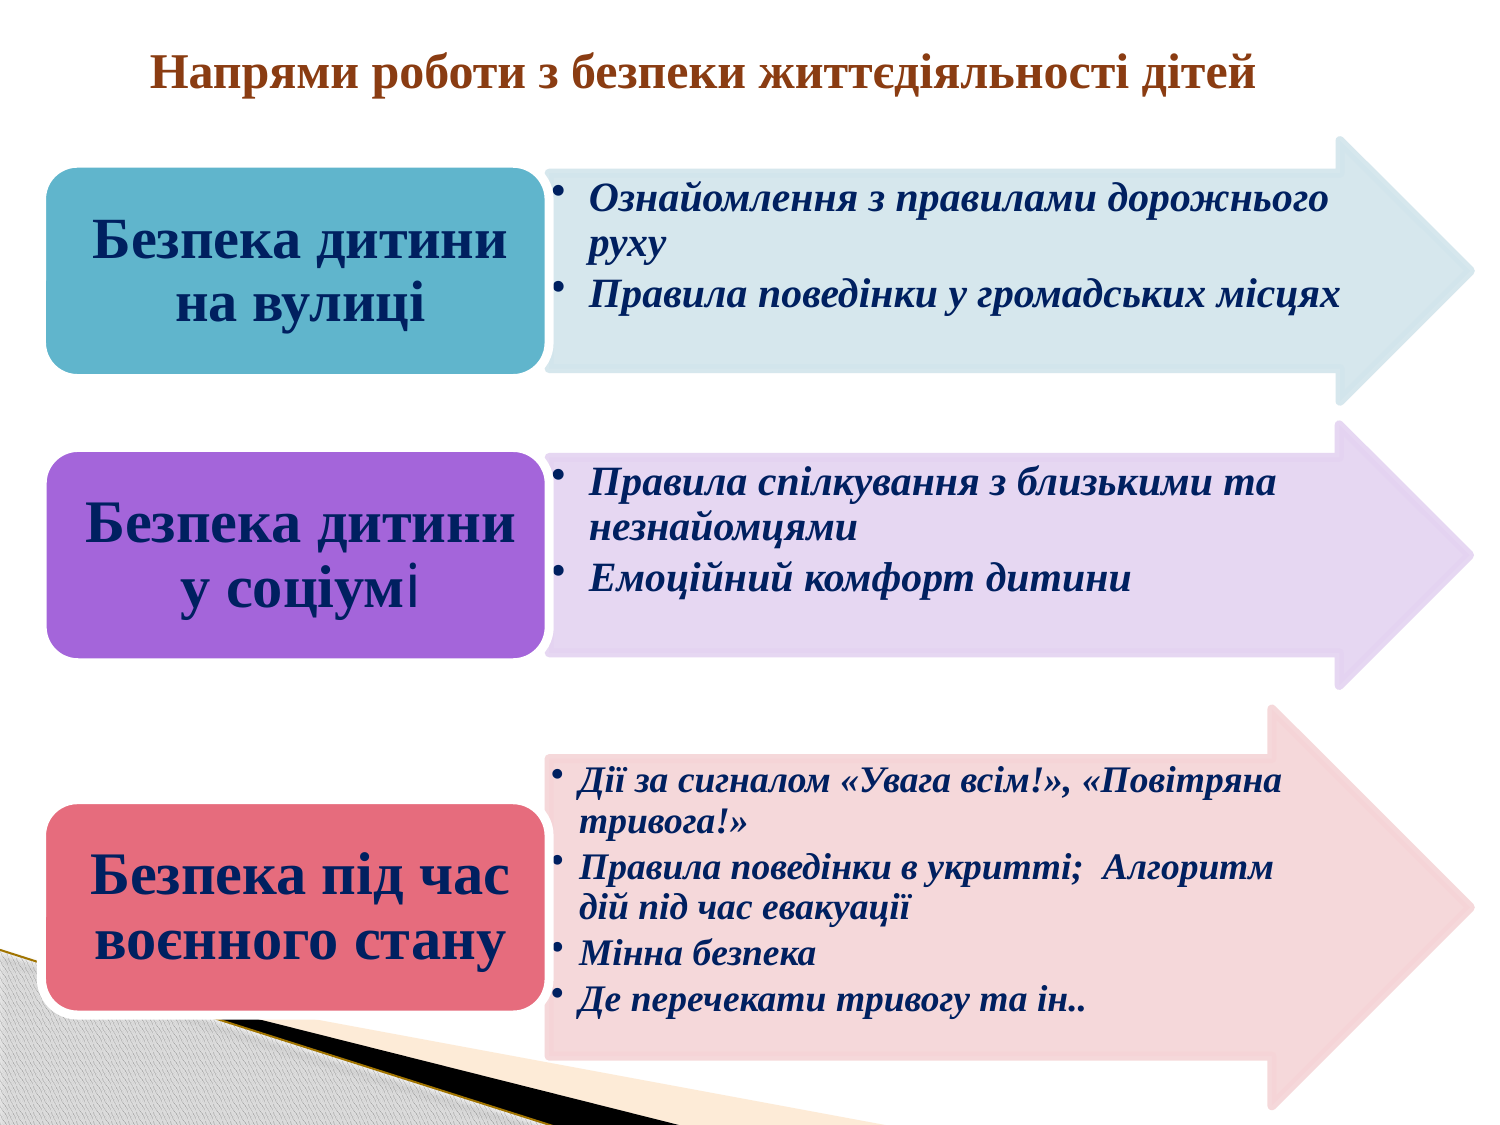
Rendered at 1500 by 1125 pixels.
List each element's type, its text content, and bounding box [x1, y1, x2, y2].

title Напрями роботи з безпеки життєдіяльності дітей [76, 19, 1343, 118]
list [41, 140, 1471, 1107]
